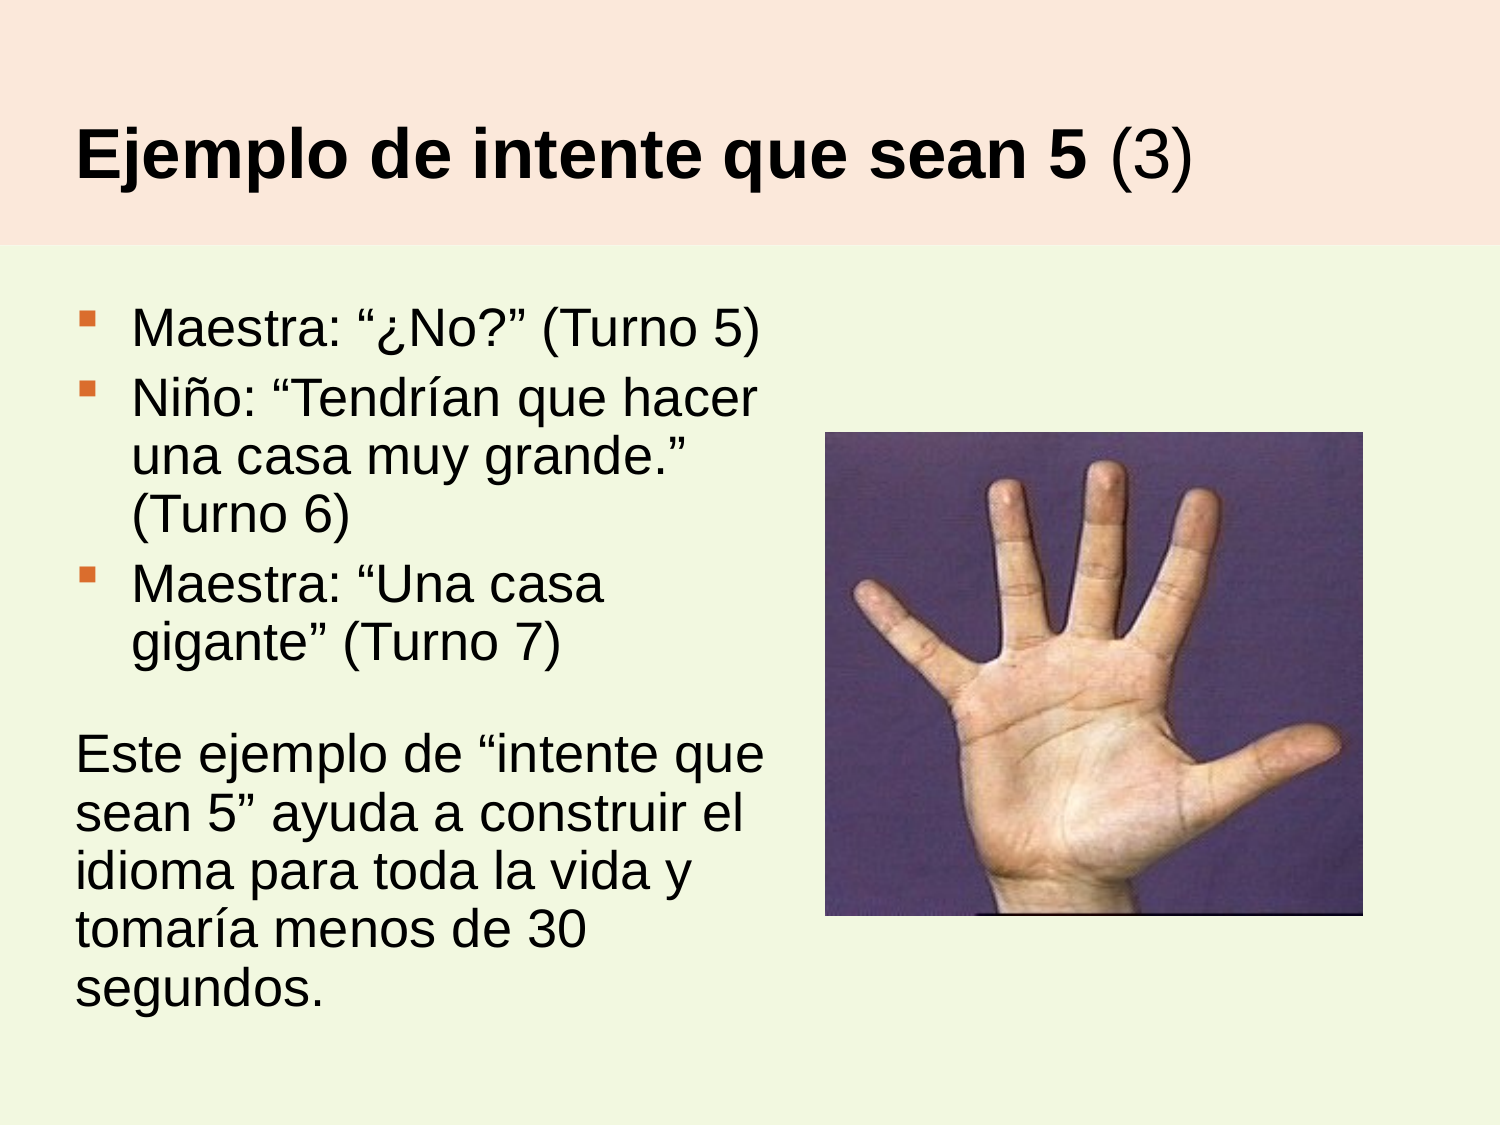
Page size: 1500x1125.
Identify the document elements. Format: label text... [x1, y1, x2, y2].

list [824, 432, 1363, 917]
title Ejemplo de intente que sean 5 (3) [75, 75, 1422, 225]
list Maestra: “¿No?” (Turno 5) Niño: “Tendrían que hacer una casa muy grande.” (Turno 6) Maestra: “Una casa gigante” (Turno 7) Este ejemplo de “intente que sean 5” ayuda a construir el idioma para toda la vida y tomaría menos de 30 segundos. [75, 299, 788, 1063]
